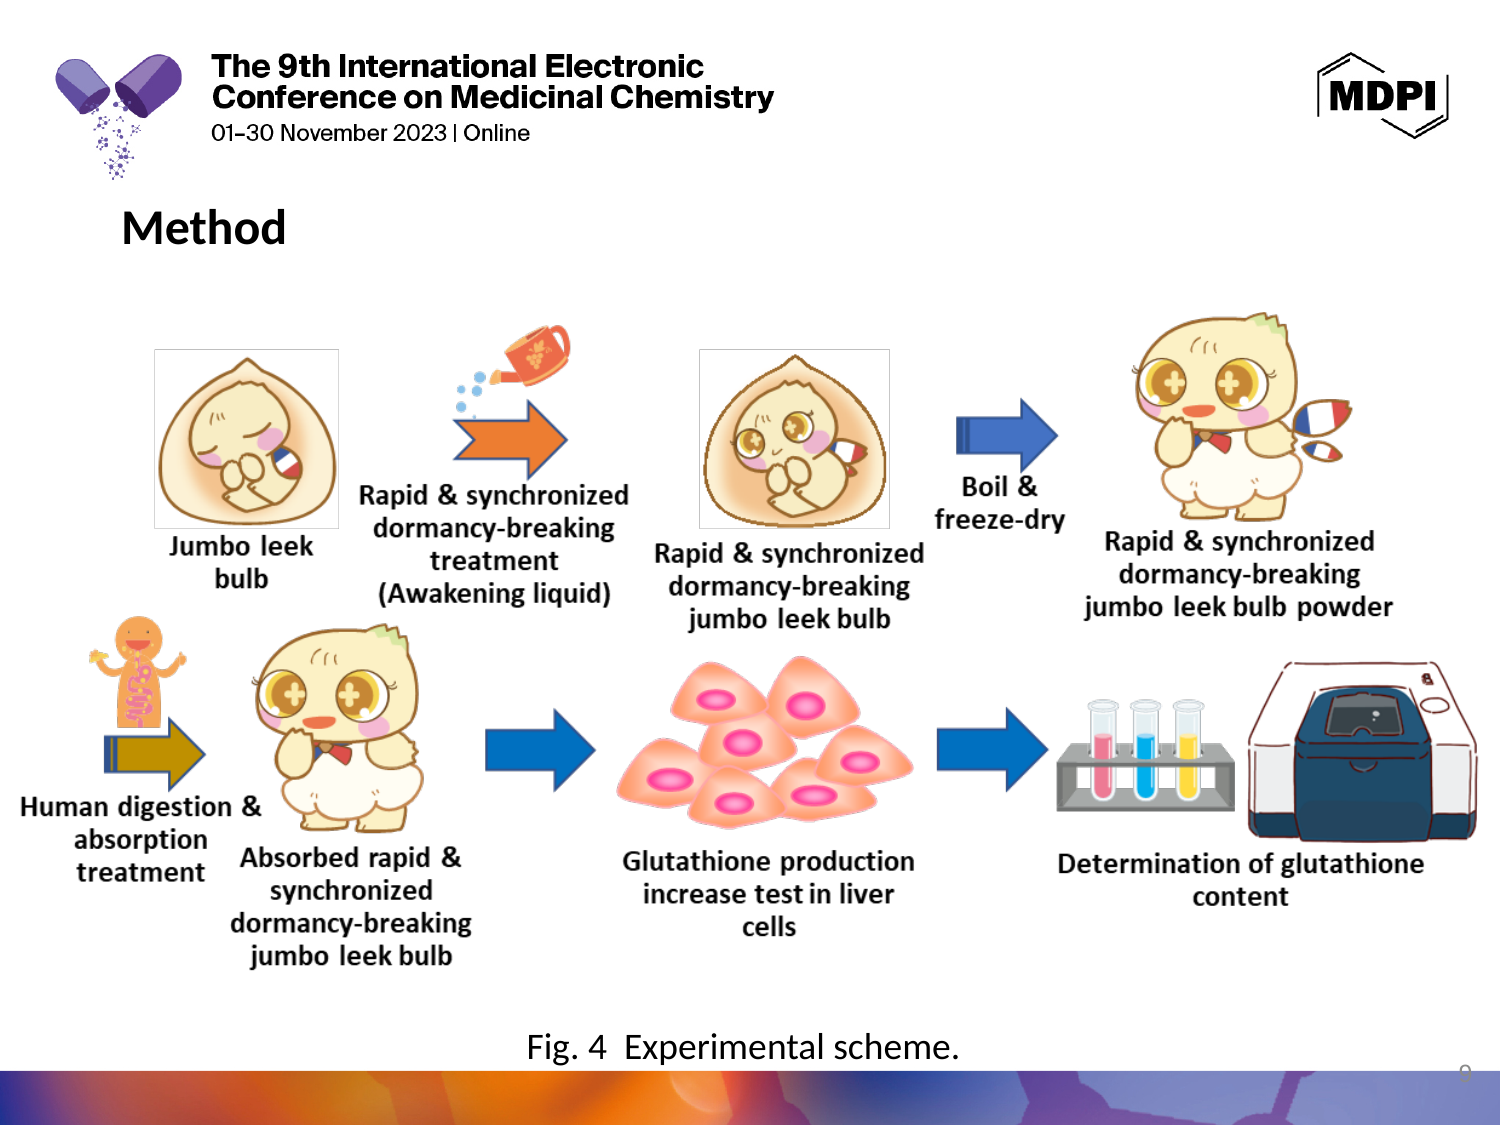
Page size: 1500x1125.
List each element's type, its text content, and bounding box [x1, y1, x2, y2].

slide_number 9 [1137, 1042, 1488, 1103]
picture [0, 0, 1500, 1125]
text_box Fig. 4 Experimental scheme. [99, 1014, 1388, 1075]
text_box Method [106, 187, 1394, 263]
